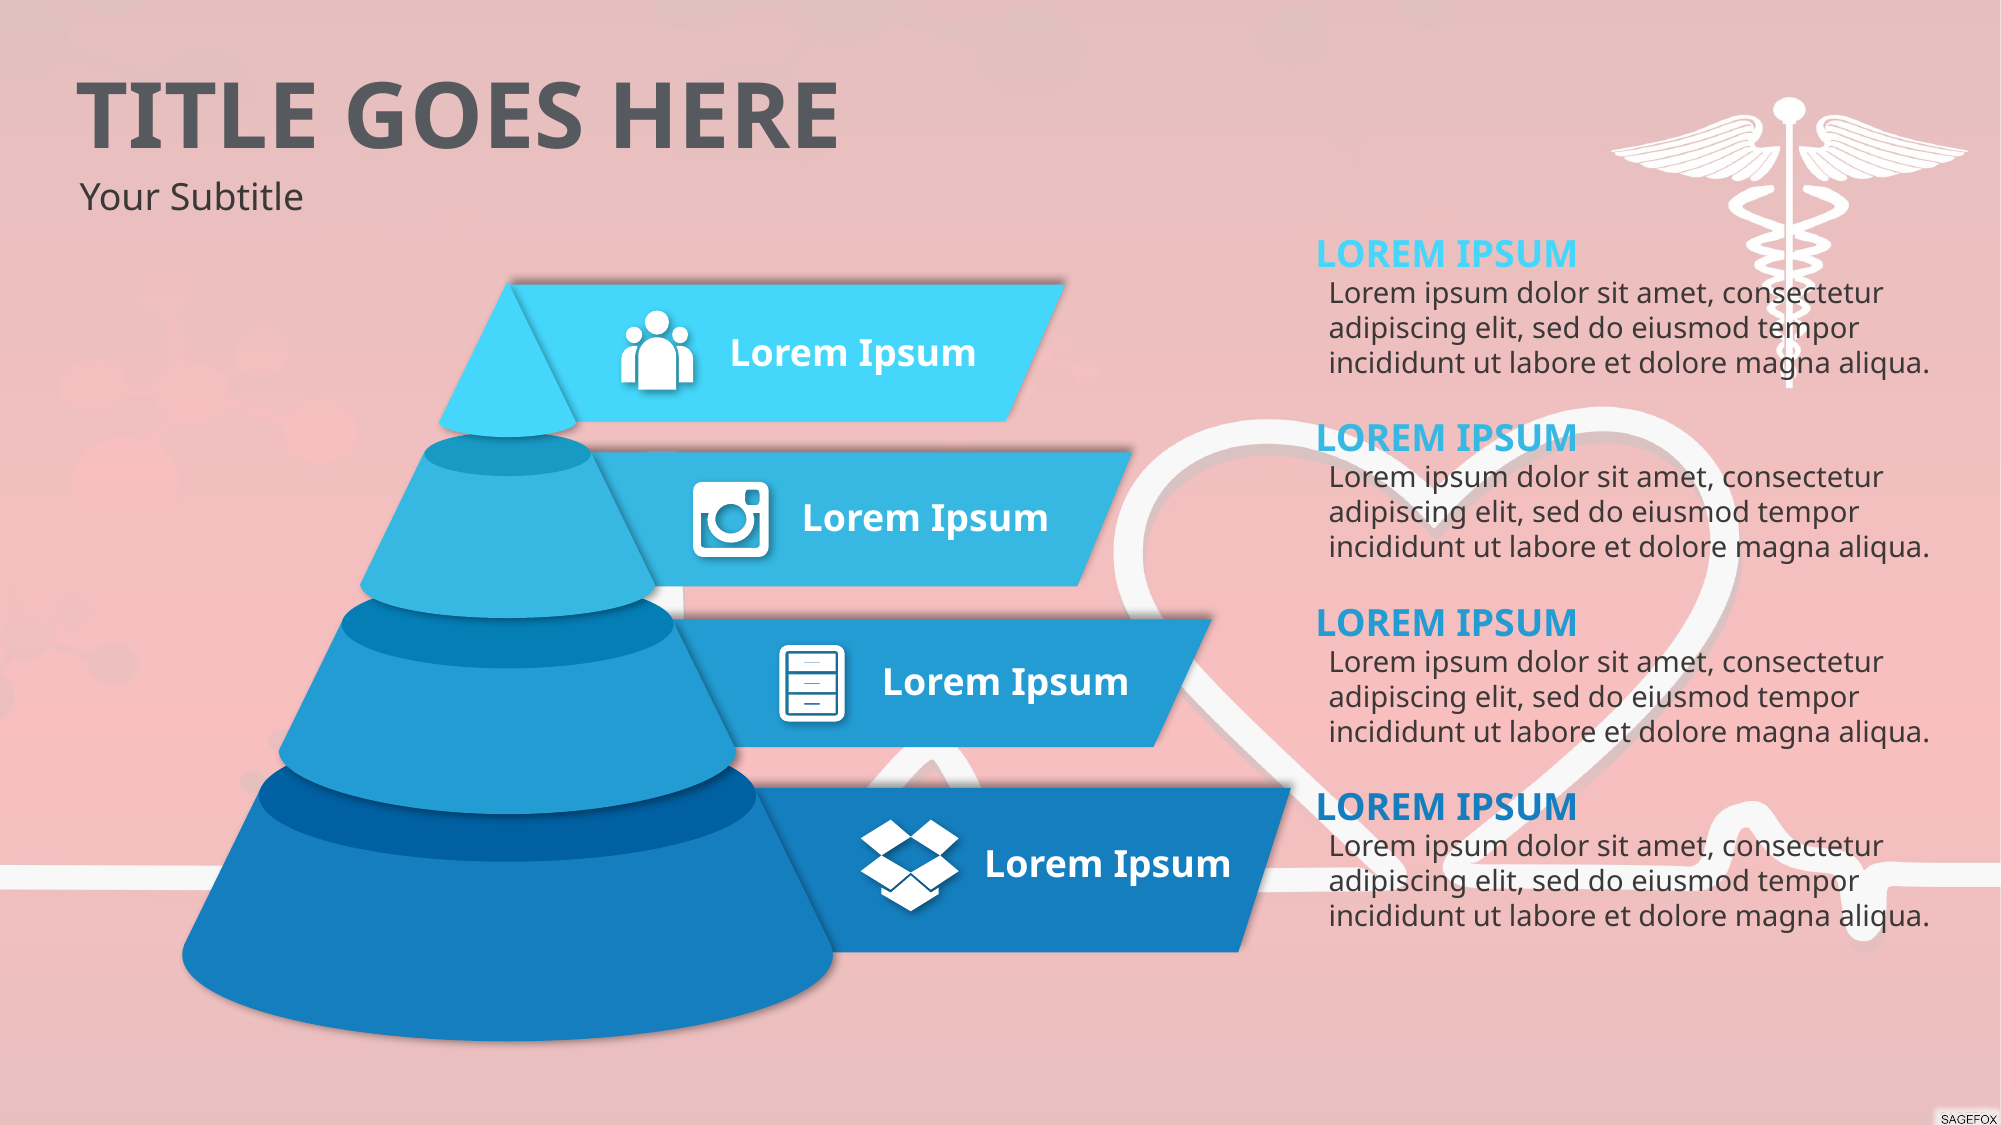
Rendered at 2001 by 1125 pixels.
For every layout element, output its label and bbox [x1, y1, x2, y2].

text_box [278, 580, 737, 815]
text_box [737, 619, 1212, 729]
text_box [656, 452, 1133, 587]
text_box [1328, 413, 1959, 564]
text_box [1328, 229, 1959, 380]
text_box [693, 481, 1092, 557]
text_box [438, 281, 577, 431]
text_box [517, 284, 1065, 422]
text_box [1328, 782, 1959, 933]
picture [1938, 1114, 1999, 1125]
text_box [182, 729, 833, 1042]
text_box [833, 787, 1291, 953]
text_box [359, 431, 656, 618]
text_box [621, 310, 1020, 390]
text_box [860, 819, 1275, 912]
text_box [60, 49, 1020, 227]
text_box [833, 722, 1165, 748]
text_box [1328, 598, 1959, 749]
text_box [779, 644, 1172, 722]
